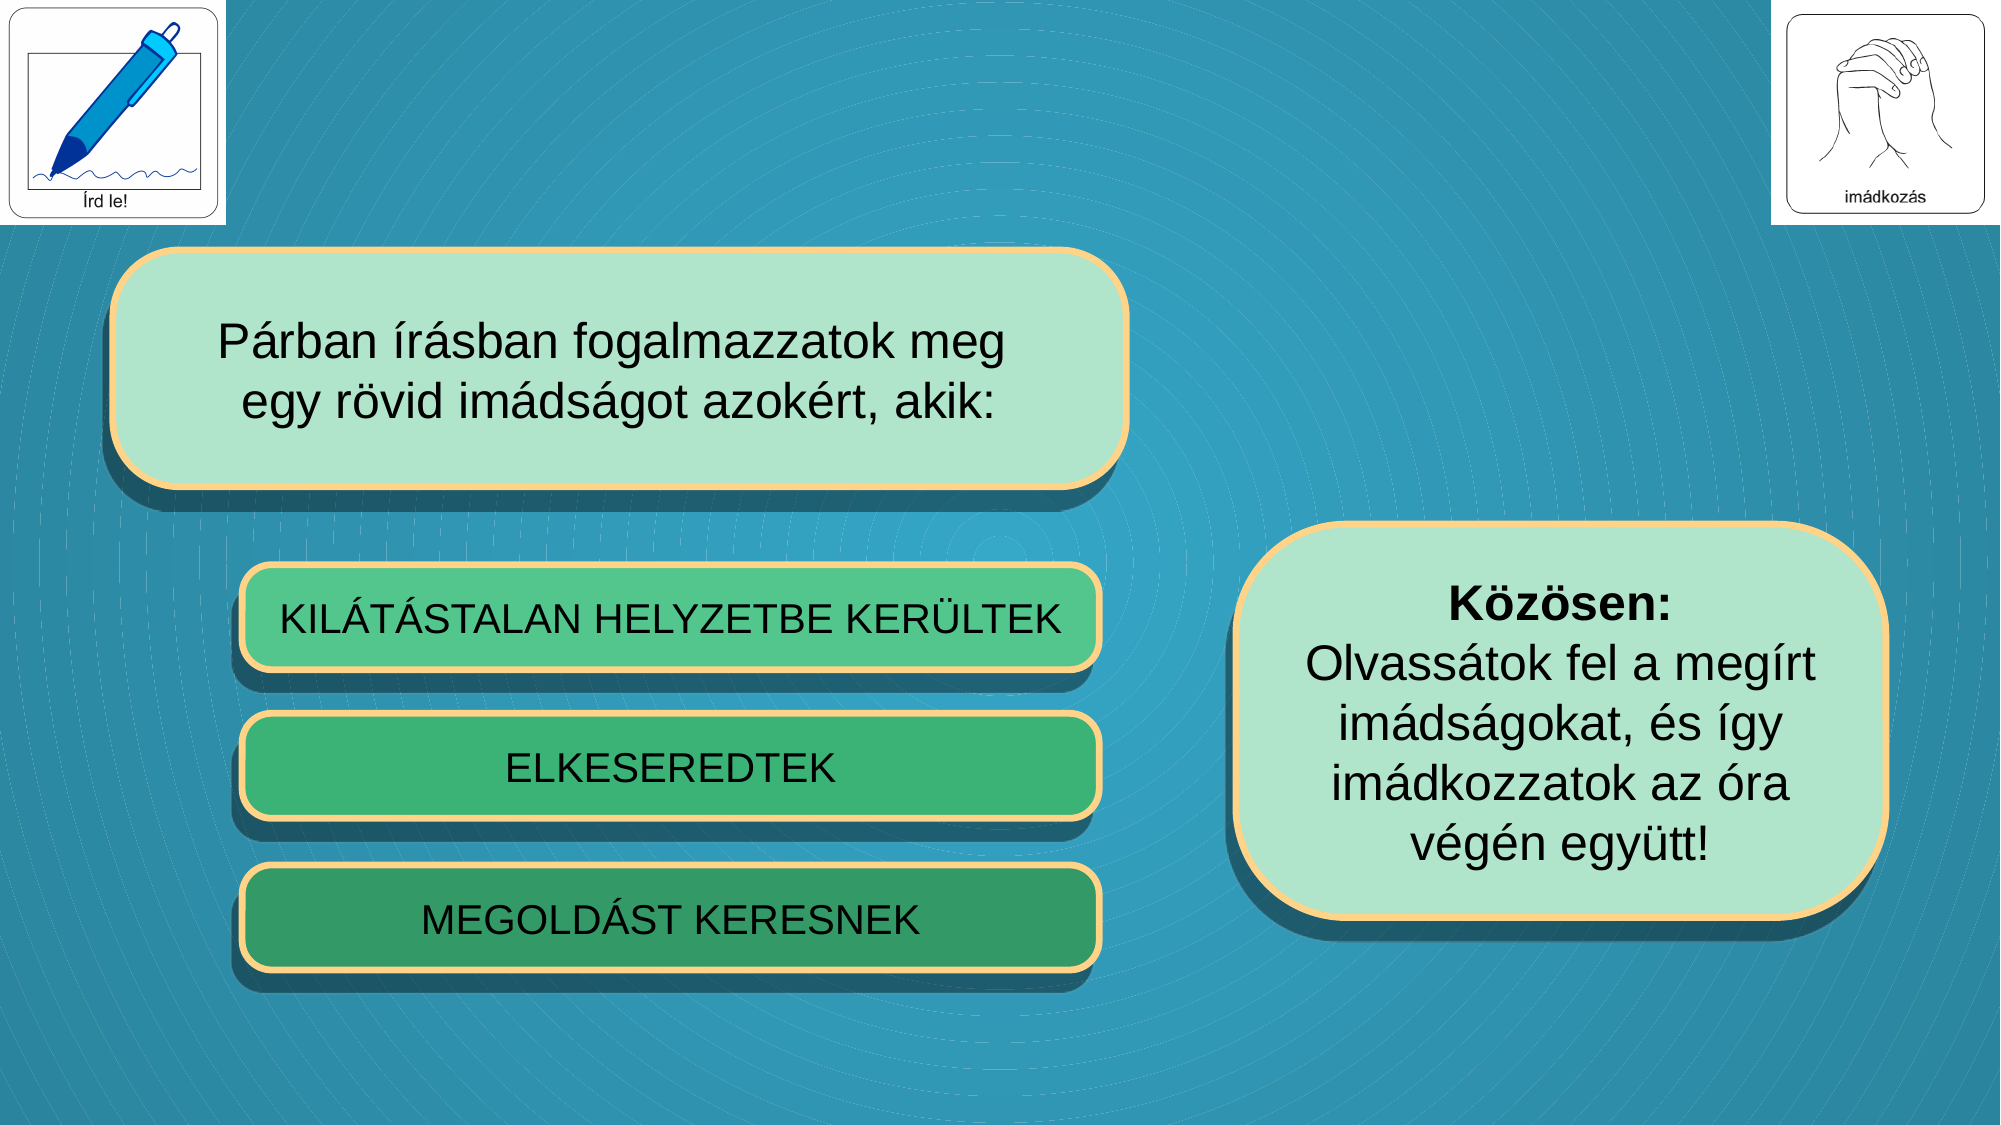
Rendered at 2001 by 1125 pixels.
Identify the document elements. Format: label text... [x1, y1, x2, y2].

text_box ELKESEREDTEK [241, 712, 1101, 820]
text_box Közösen: Olvassátok fel a megírt imádságokat, és így imádkozzatok az óra végén együtt! [1234, 523, 1887, 919]
text_box Párban írásban fogalmazzatok meg egy rövid imádságot azokért, akik: [111, 248, 1128, 488]
picture [0, 0, 226, 225]
text_box MEGOLDÁST KERESNEK [241, 863, 1101, 972]
picture [1771, 0, 2000, 225]
text_box KILÁTÁSTALAN HELYZETBE KERÜLTEK [241, 563, 1101, 671]
